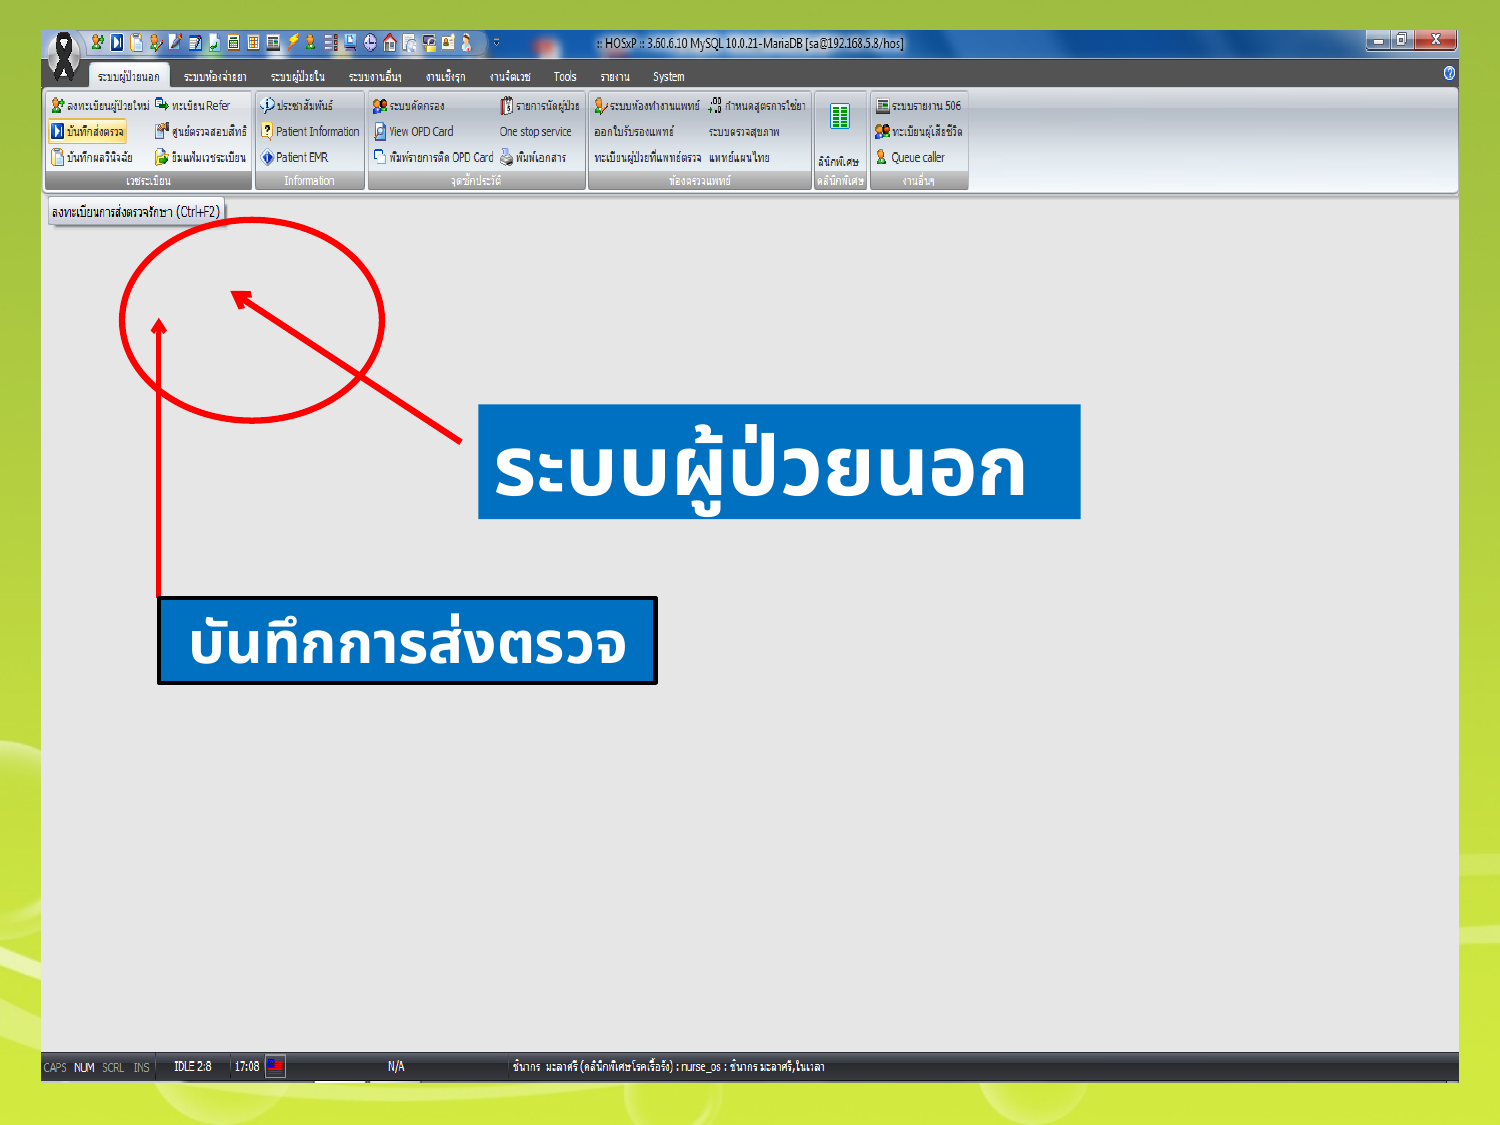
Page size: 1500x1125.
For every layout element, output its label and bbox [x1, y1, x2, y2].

title [223, 292, 469, 454]
text_box [0, 0, 1500, 1125]
list [41, 30, 1459, 1083]
text_box [33, 28, 1466, 1095]
title [154, 327, 163, 603]
text_box [229, 290, 462, 443]
